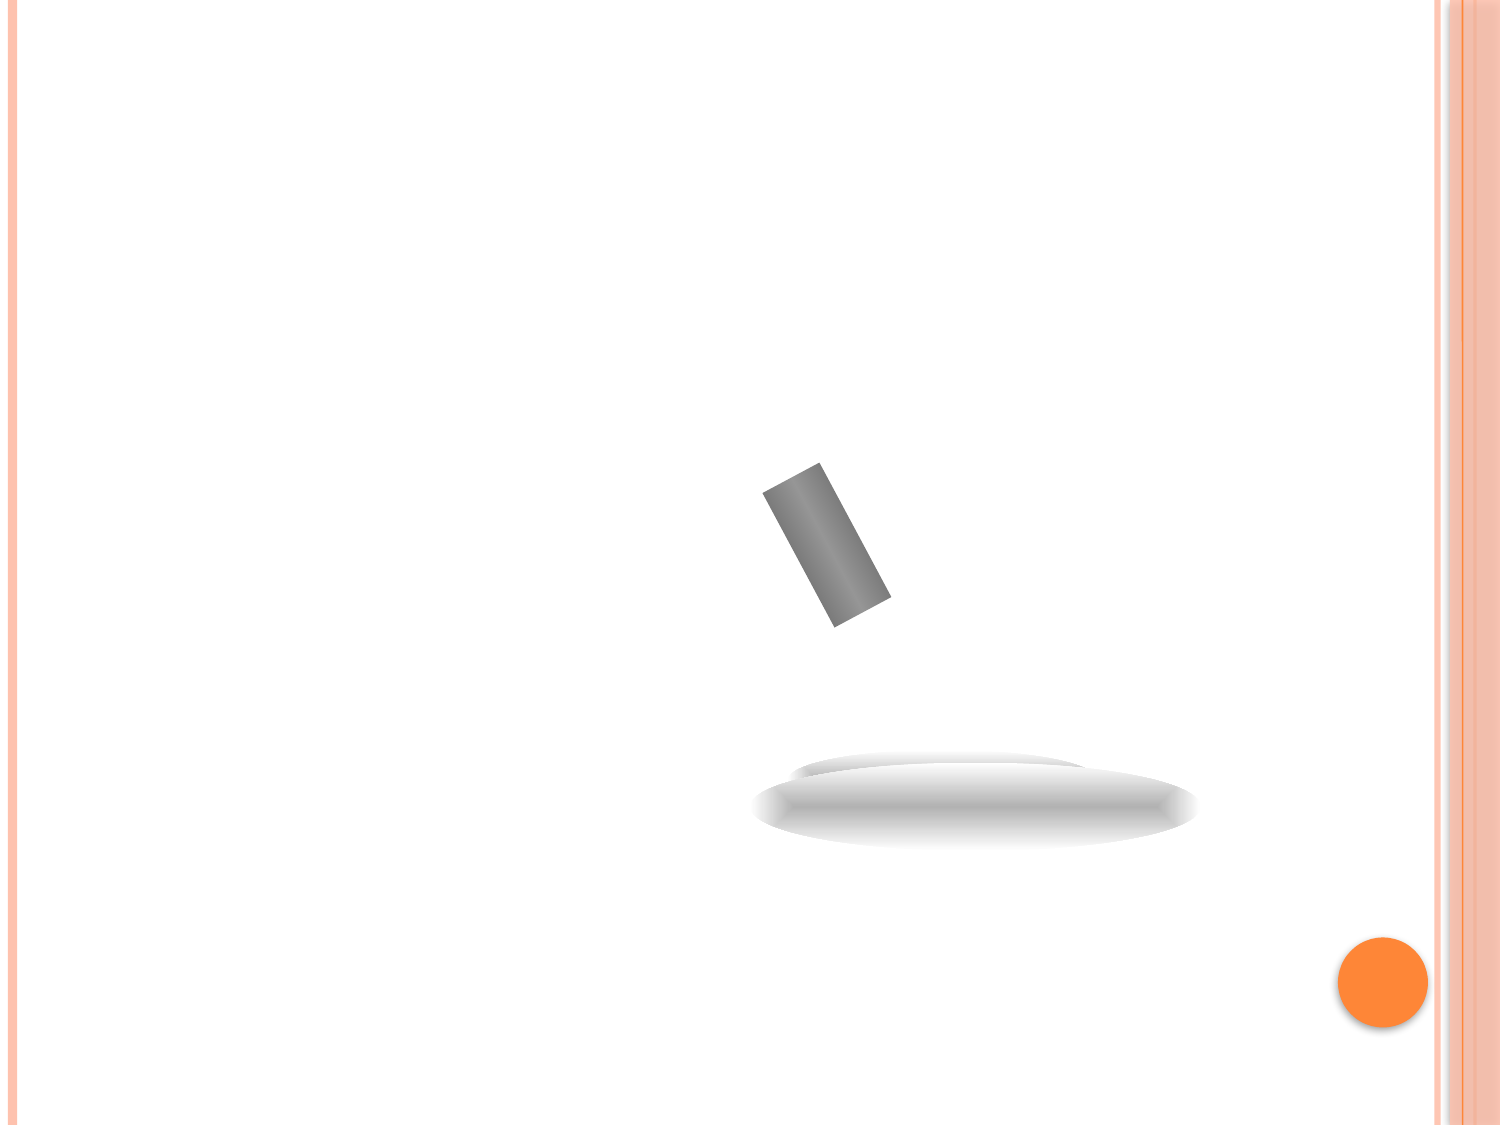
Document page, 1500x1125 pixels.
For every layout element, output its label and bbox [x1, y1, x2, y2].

text_box [778, 523, 892, 609]
text_box [211, 611, 1388, 977]
text_box [224, 211, 892, 514]
